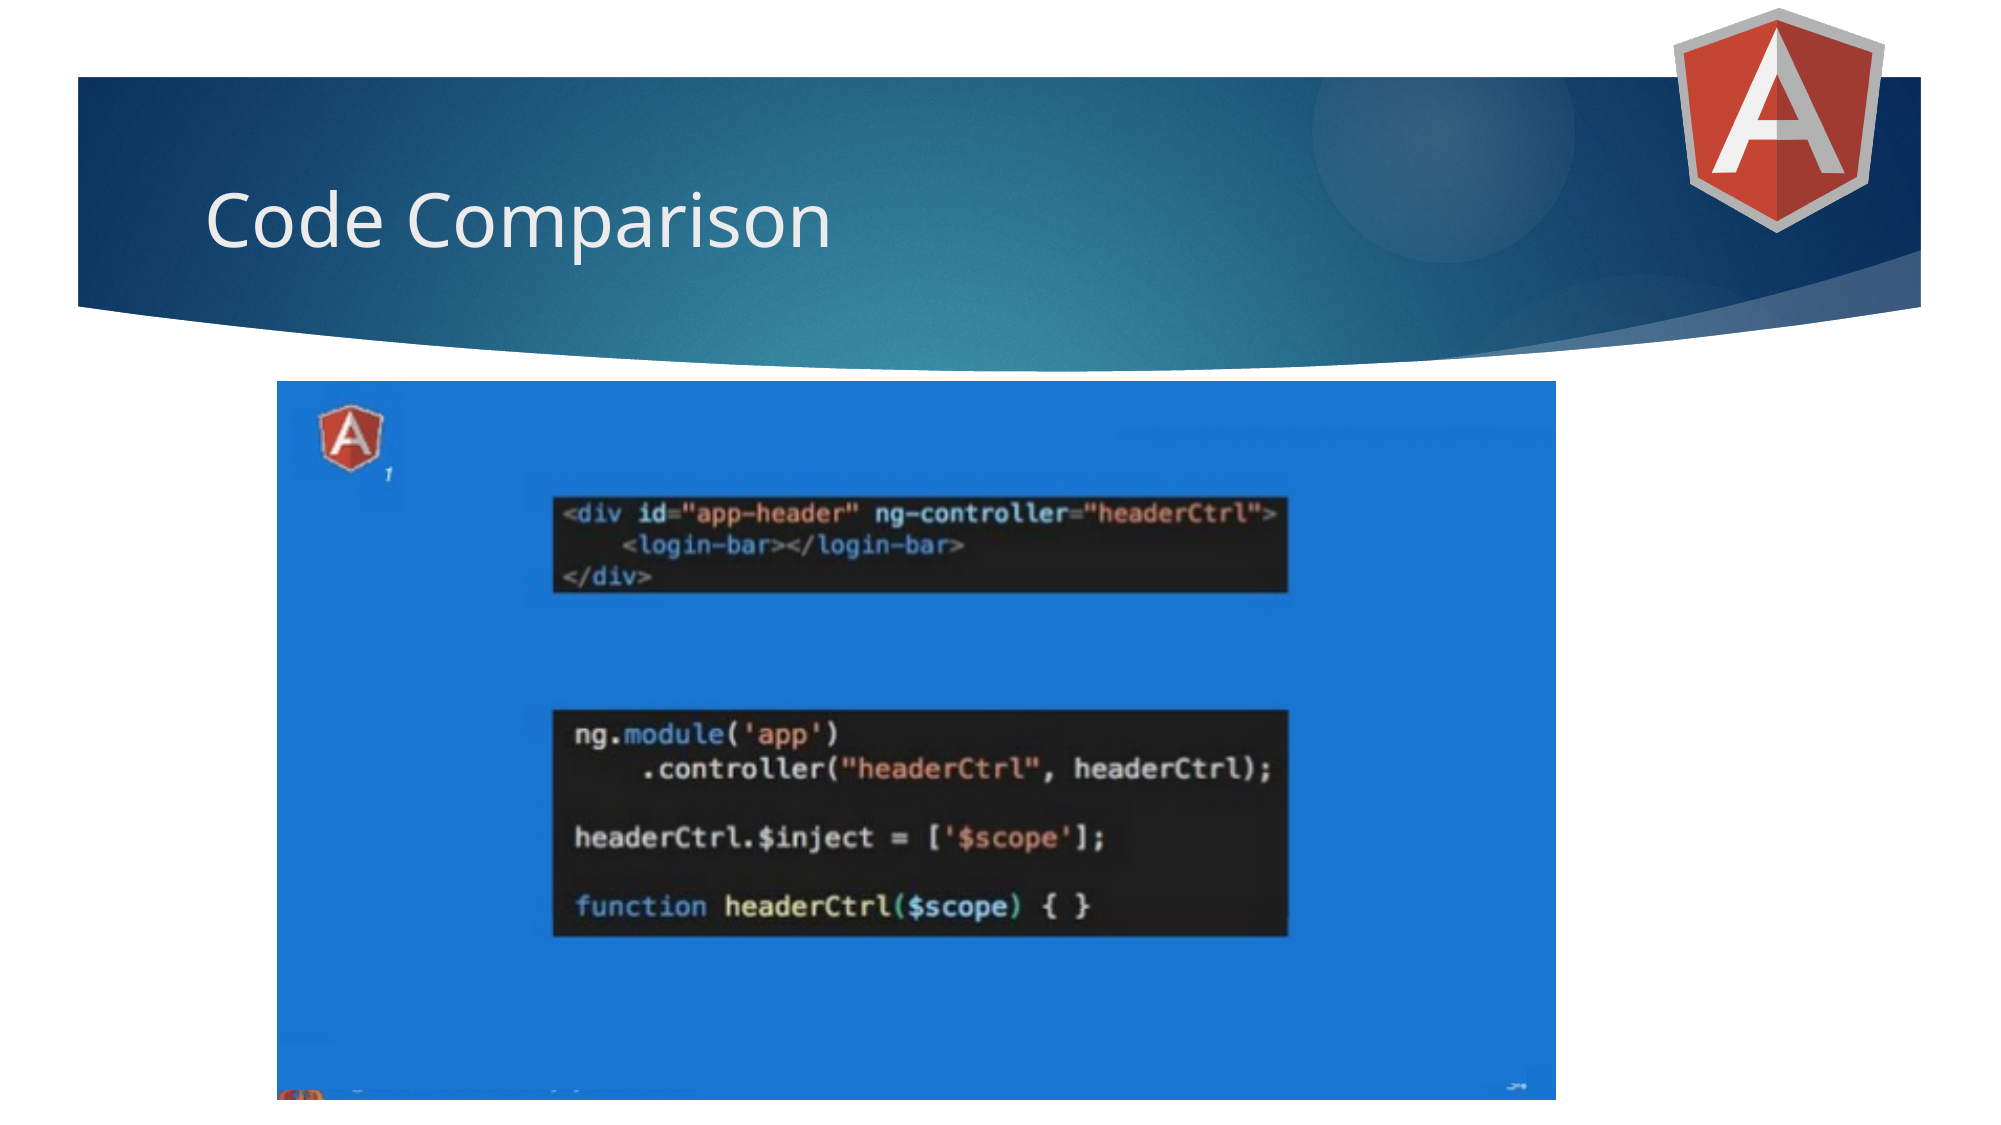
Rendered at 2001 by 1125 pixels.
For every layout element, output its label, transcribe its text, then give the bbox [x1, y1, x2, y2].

title Code Comparison [189, 159, 1627, 276]
picture [277, 380, 1557, 1101]
picture [1673, 8, 1885, 234]
